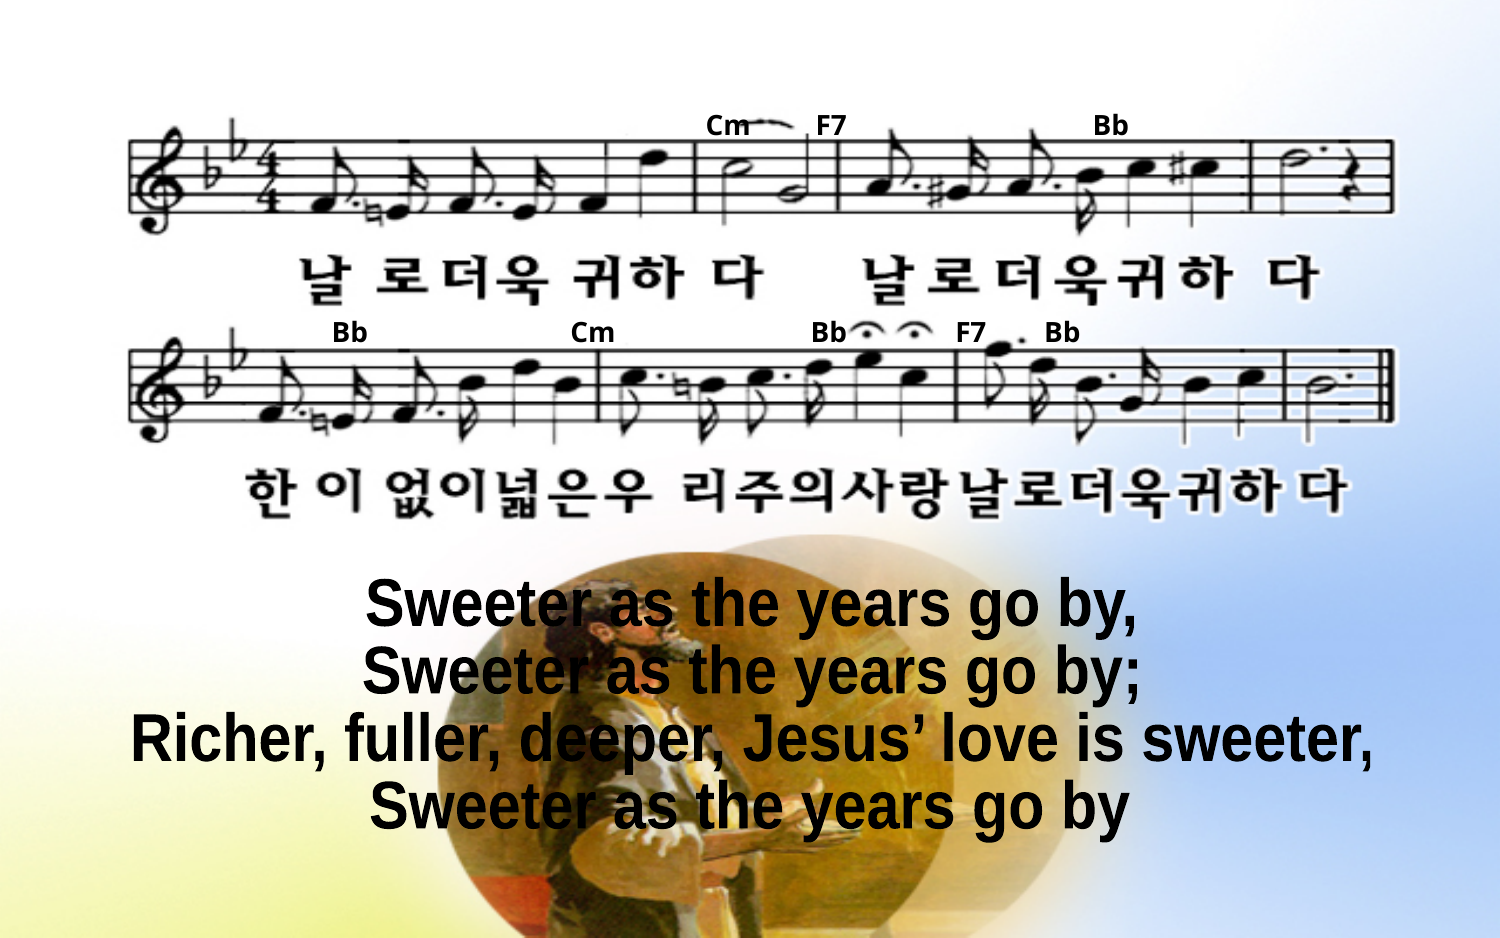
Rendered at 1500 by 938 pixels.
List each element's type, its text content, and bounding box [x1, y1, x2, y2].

text_box Cm F7 Bb [690, 114, 829, 134]
picture [0, 0, 1500, 938]
text_box Bb Cm Bb F7 Bb [316, 321, 455, 341]
